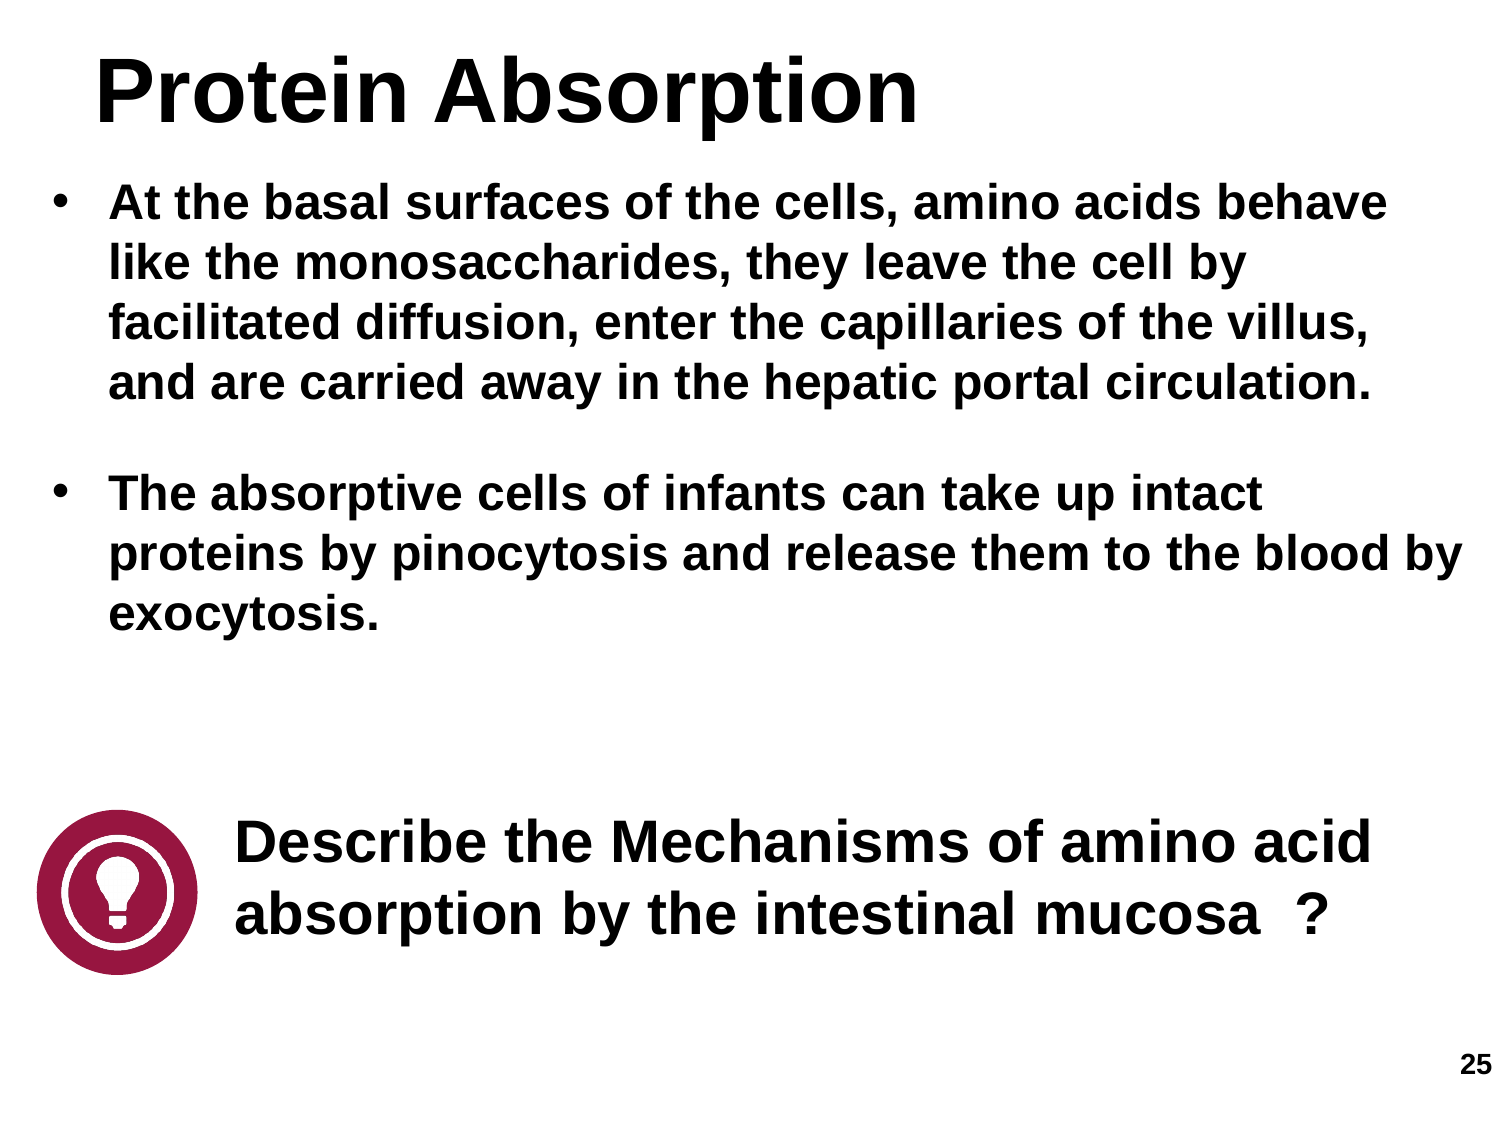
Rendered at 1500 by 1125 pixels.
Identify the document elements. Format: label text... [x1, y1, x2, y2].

slide_number ‹#› [1475, 1037, 1500, 1125]
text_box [36, 809, 198, 976]
list At the basal surfaces of the cells, amino acids behave like the monosaccharides, they leave the cell by facilitated diffusion, enter the capillaries of the villus, and are carried away in the hepatic portal circulation. The absorptive cells of infants can take up intact proteins by pinocytosis and release them to the blood by exocytosis. [44, 162, 1475, 1125]
text_box Describe the Mechanisms of amino acid absorption by the intestinal mucosa ? [227, 791, 1383, 1030]
title Protein Absorption [0, 4, 1259, 167]
